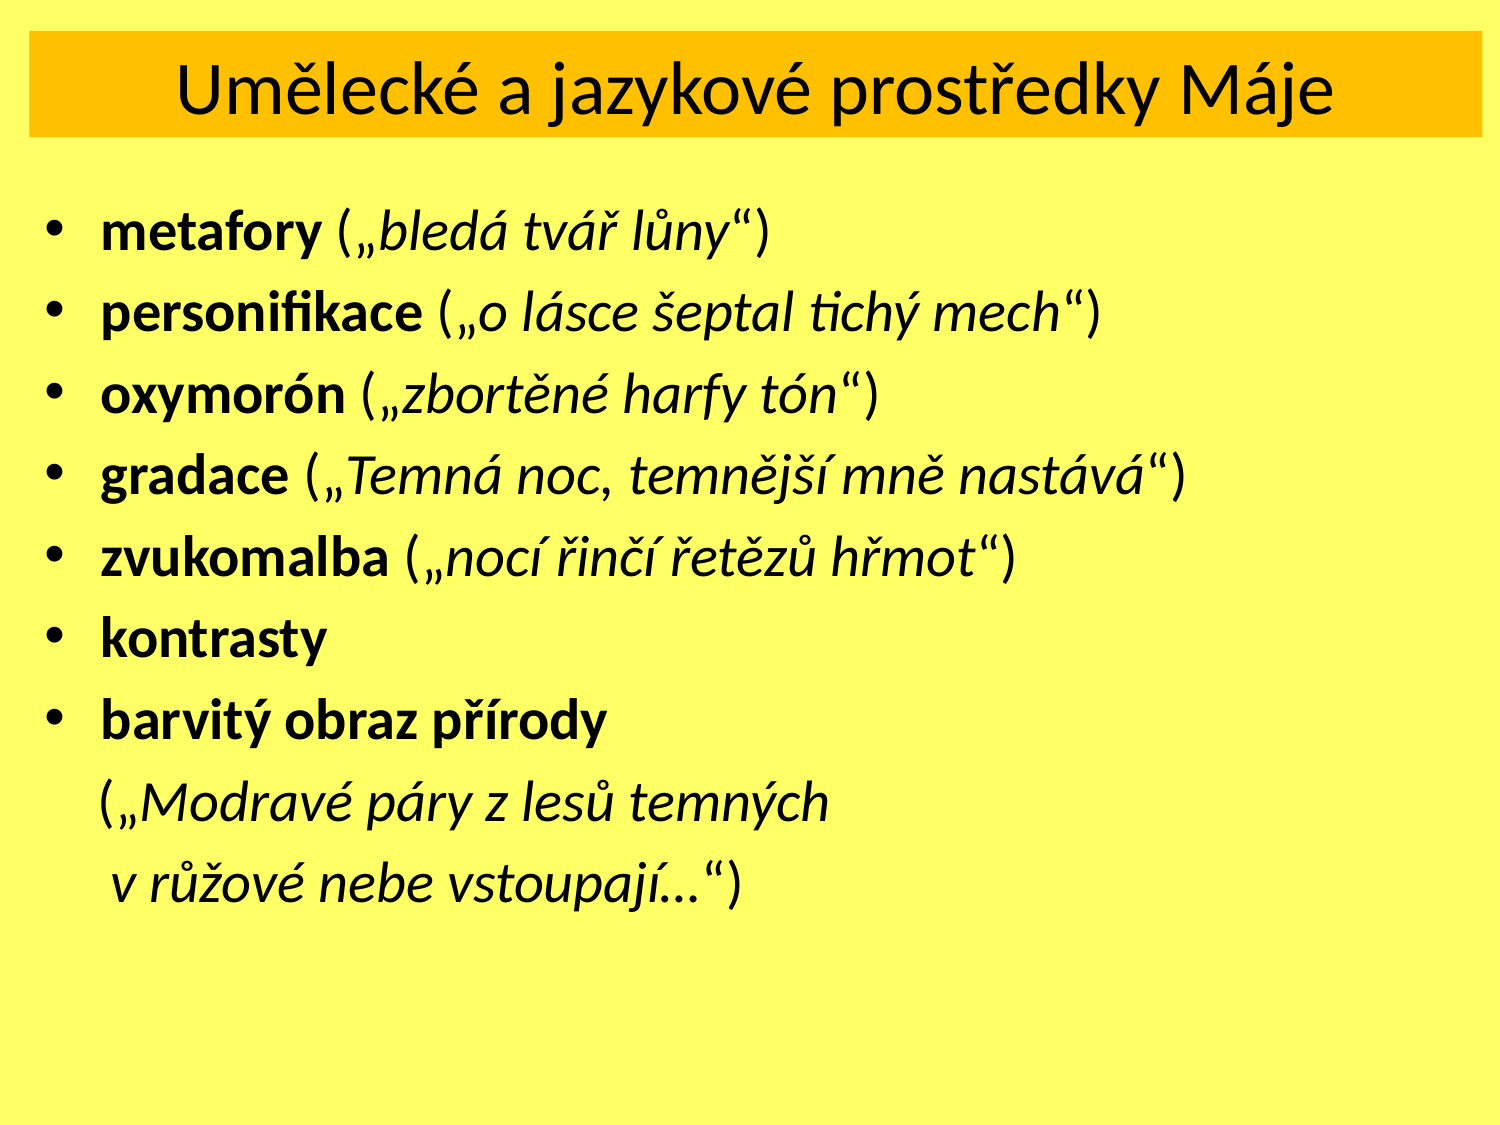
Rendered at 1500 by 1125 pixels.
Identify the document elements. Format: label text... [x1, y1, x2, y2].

title Umělecké a jazykové prostředky Máje [29, 30, 1483, 138]
list metafory („bledá tvář lůny“) personifikace („o lásce šeptal tichý mech“) oxymorón („zbortěné harfy tón“) gradace („Temná noc, temnější mně nastává“) zvukomalba („nocí řinčí řetězů hřmot“) kontrasty barvitý obraz přírody („Modravé páry z lesů temných v růžové nebe vstoupají…“) [29, 184, 1471, 1094]
